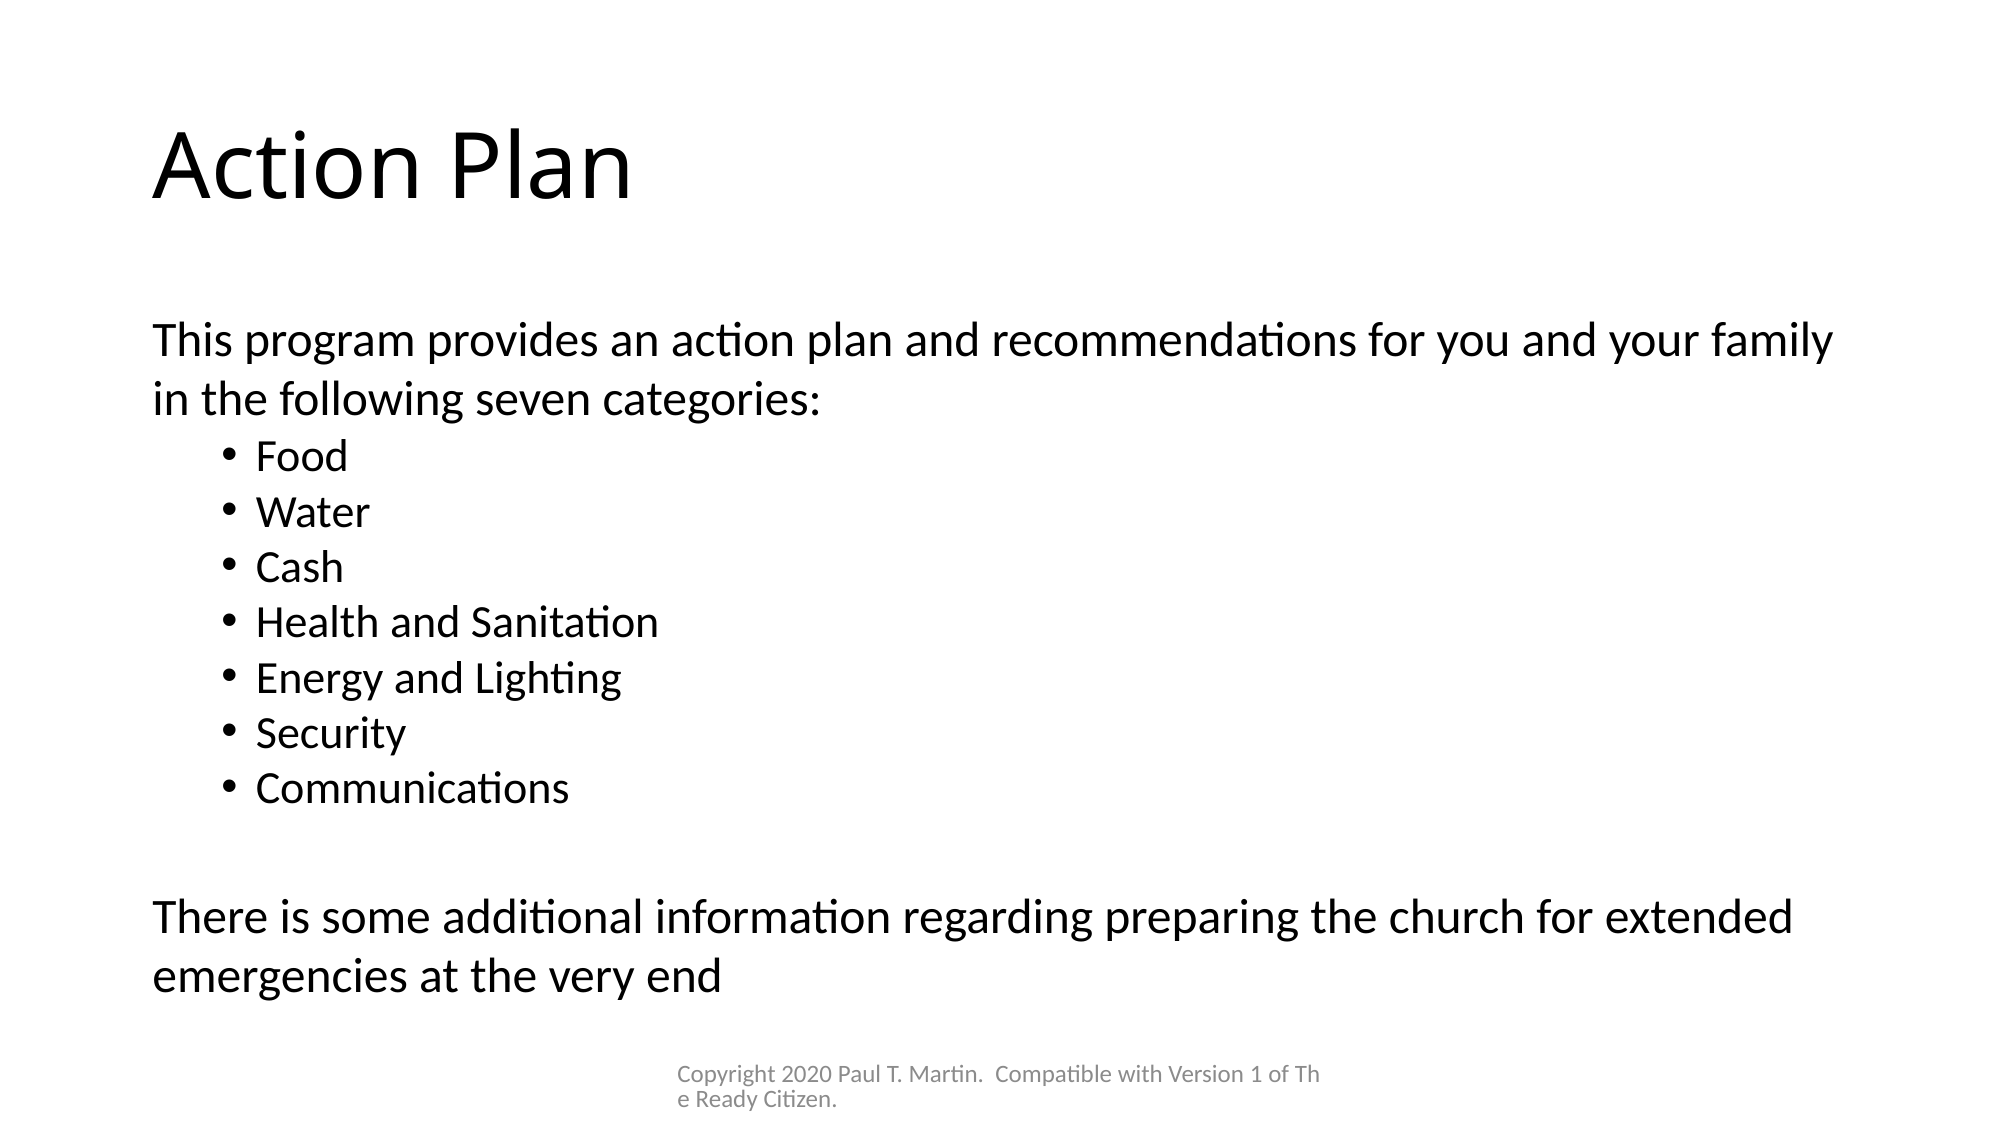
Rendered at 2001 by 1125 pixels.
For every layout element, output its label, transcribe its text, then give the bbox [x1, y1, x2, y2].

list This program provides an action plan and recommendations for you and your family in the following seven categories: Food Water Cash Health and Sanitation Energy and Lighting Security Communications There is some additional information regarding preparing the church for extended emergencies at the very end [137, 299, 1863, 1014]
title Action Plan [137, 59, 1863, 278]
footer Copyright 2020 Paul T. Martin. Compatible with Version 1 of The Ready Citizen. [662, 1042, 1338, 1103]
